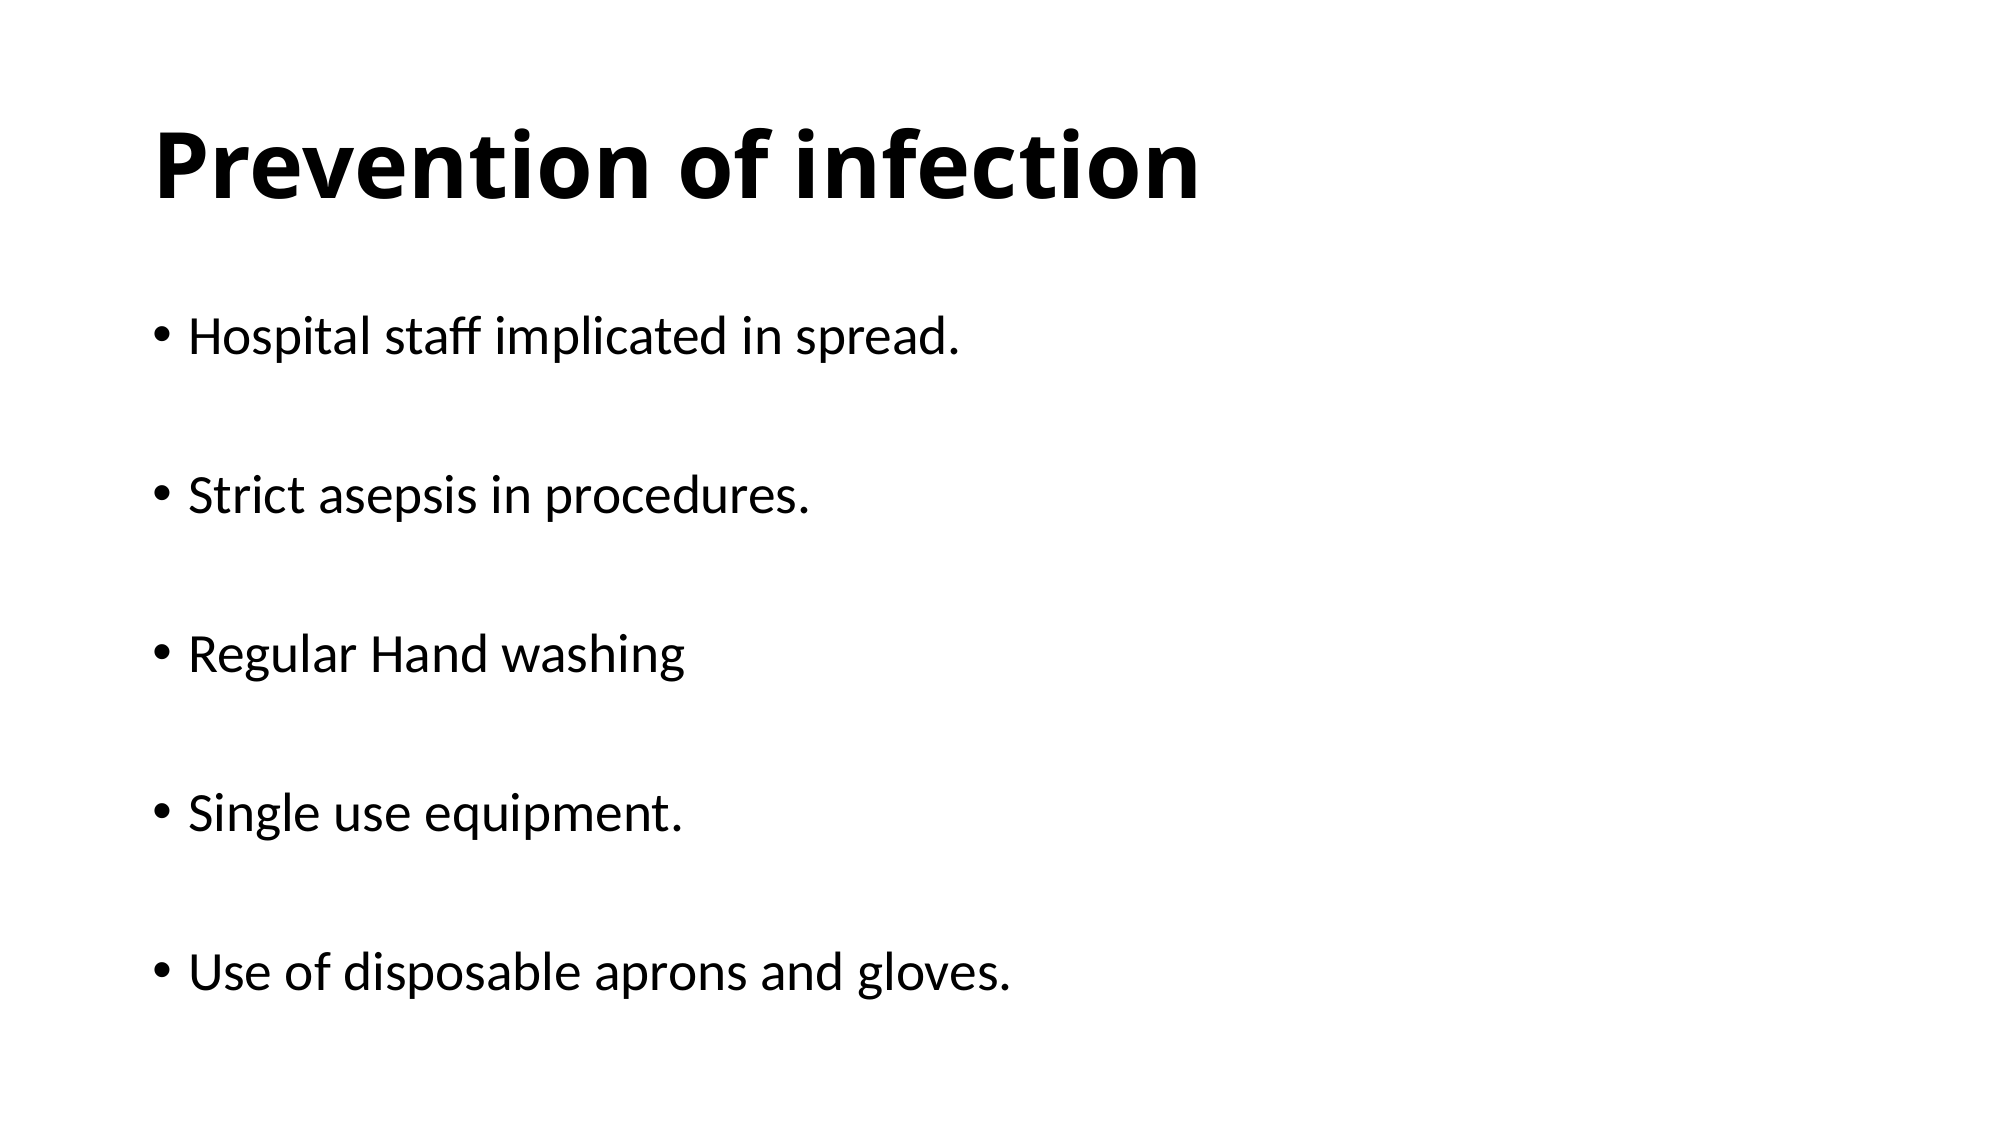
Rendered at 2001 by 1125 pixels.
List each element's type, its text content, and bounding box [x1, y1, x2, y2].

title Prevention of infection [137, 59, 1863, 278]
list Hospital staff implicated in spread. Strict asepsis in procedures. Regular Hand washing Single use equipment. Use of disposable aprons and gloves. [137, 299, 1863, 1014]
